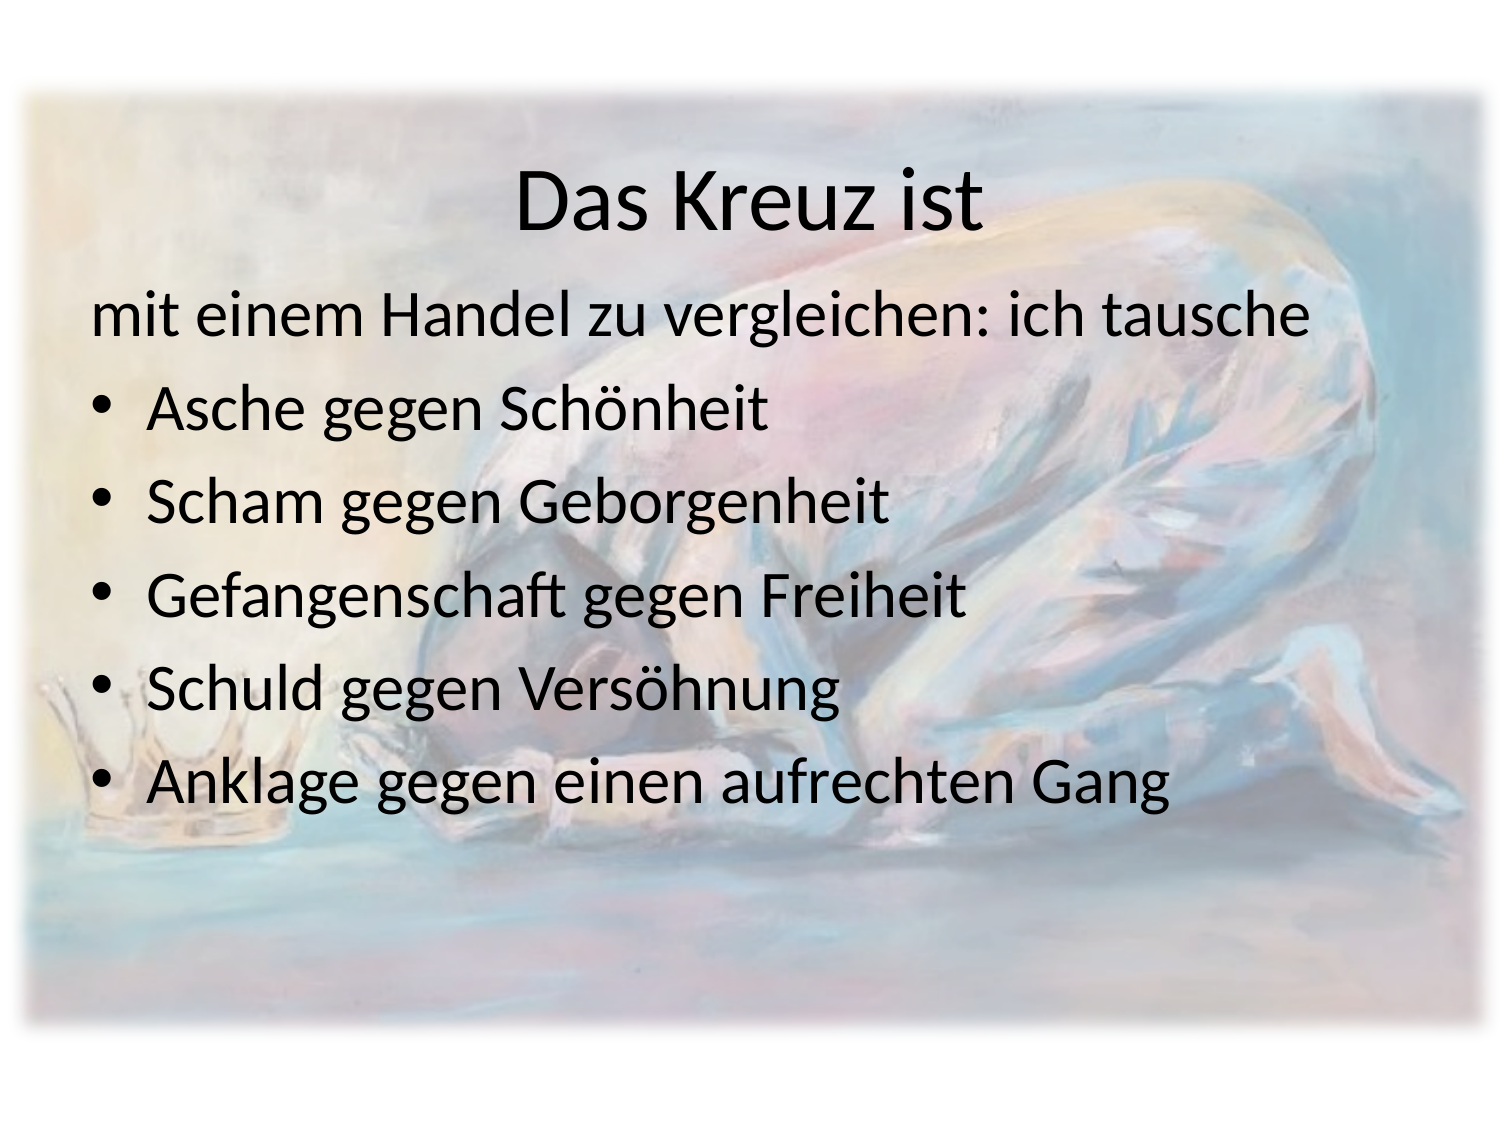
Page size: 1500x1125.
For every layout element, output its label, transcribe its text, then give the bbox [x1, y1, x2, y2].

title Das Kreuz ist [75, 45, 1425, 233]
list mit einem Handel zu vergleichen: ich tausche Asche gegen Schönheit Scham gegen Geborgenheit Gefangenschaft gegen Freiheit Schuld gegen Versöhnung Anklage gegen einen aufrechten Gang [75, 262, 1388, 1005]
